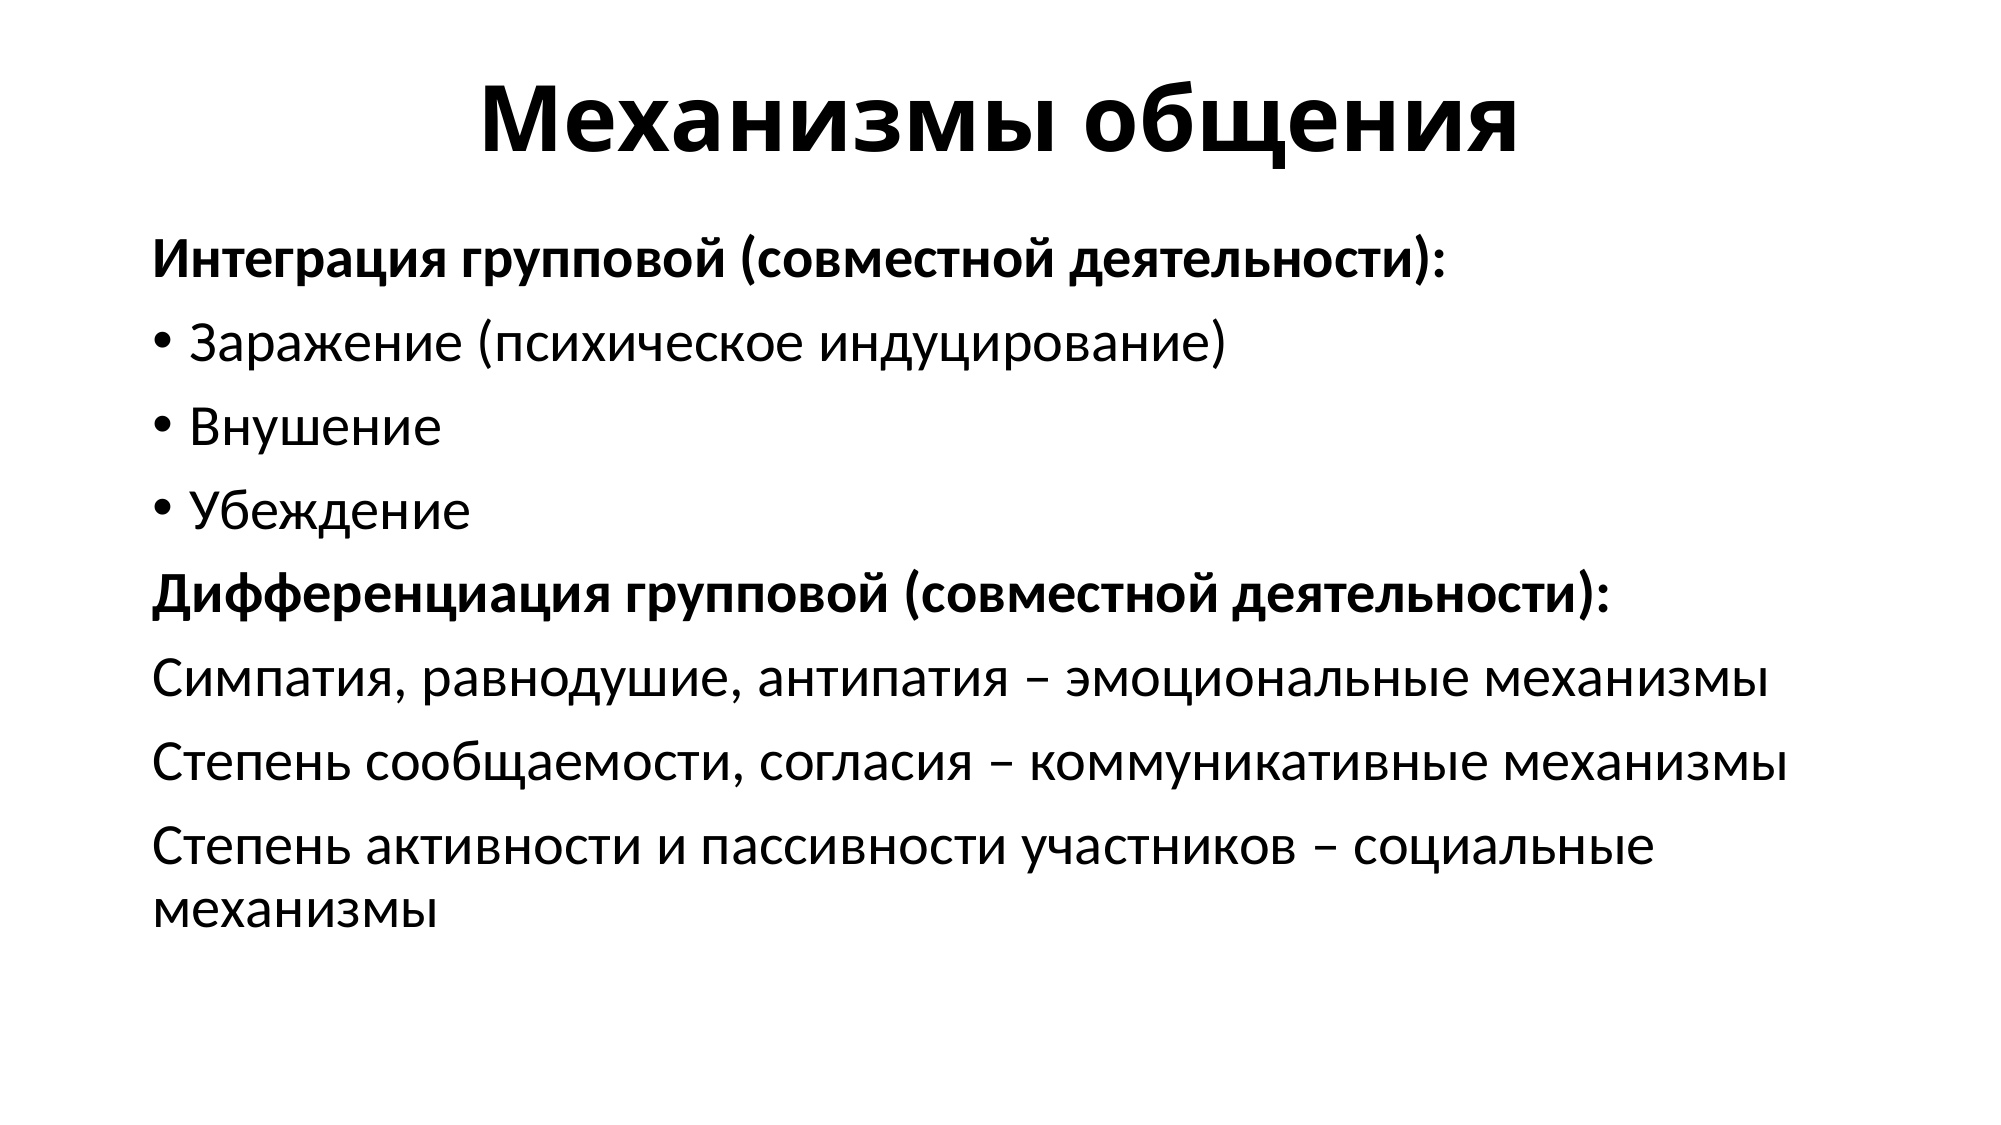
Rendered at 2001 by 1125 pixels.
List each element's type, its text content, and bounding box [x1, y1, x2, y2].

list Интеграция групповой (совместной деятельности): Заражение (психическое индуцирование) Внушение Убеждение Дифференциация групповой (совместной деятельности): Симпатия, равнодушие, антипатия – эмоциональные механизмы Степень сообщаемости, согласия – коммуникативные механизмы Степень активности и пассивности участников – социальные механизмы [137, 219, 1863, 1014]
title Механизмы общения [137, 59, 1863, 184]
